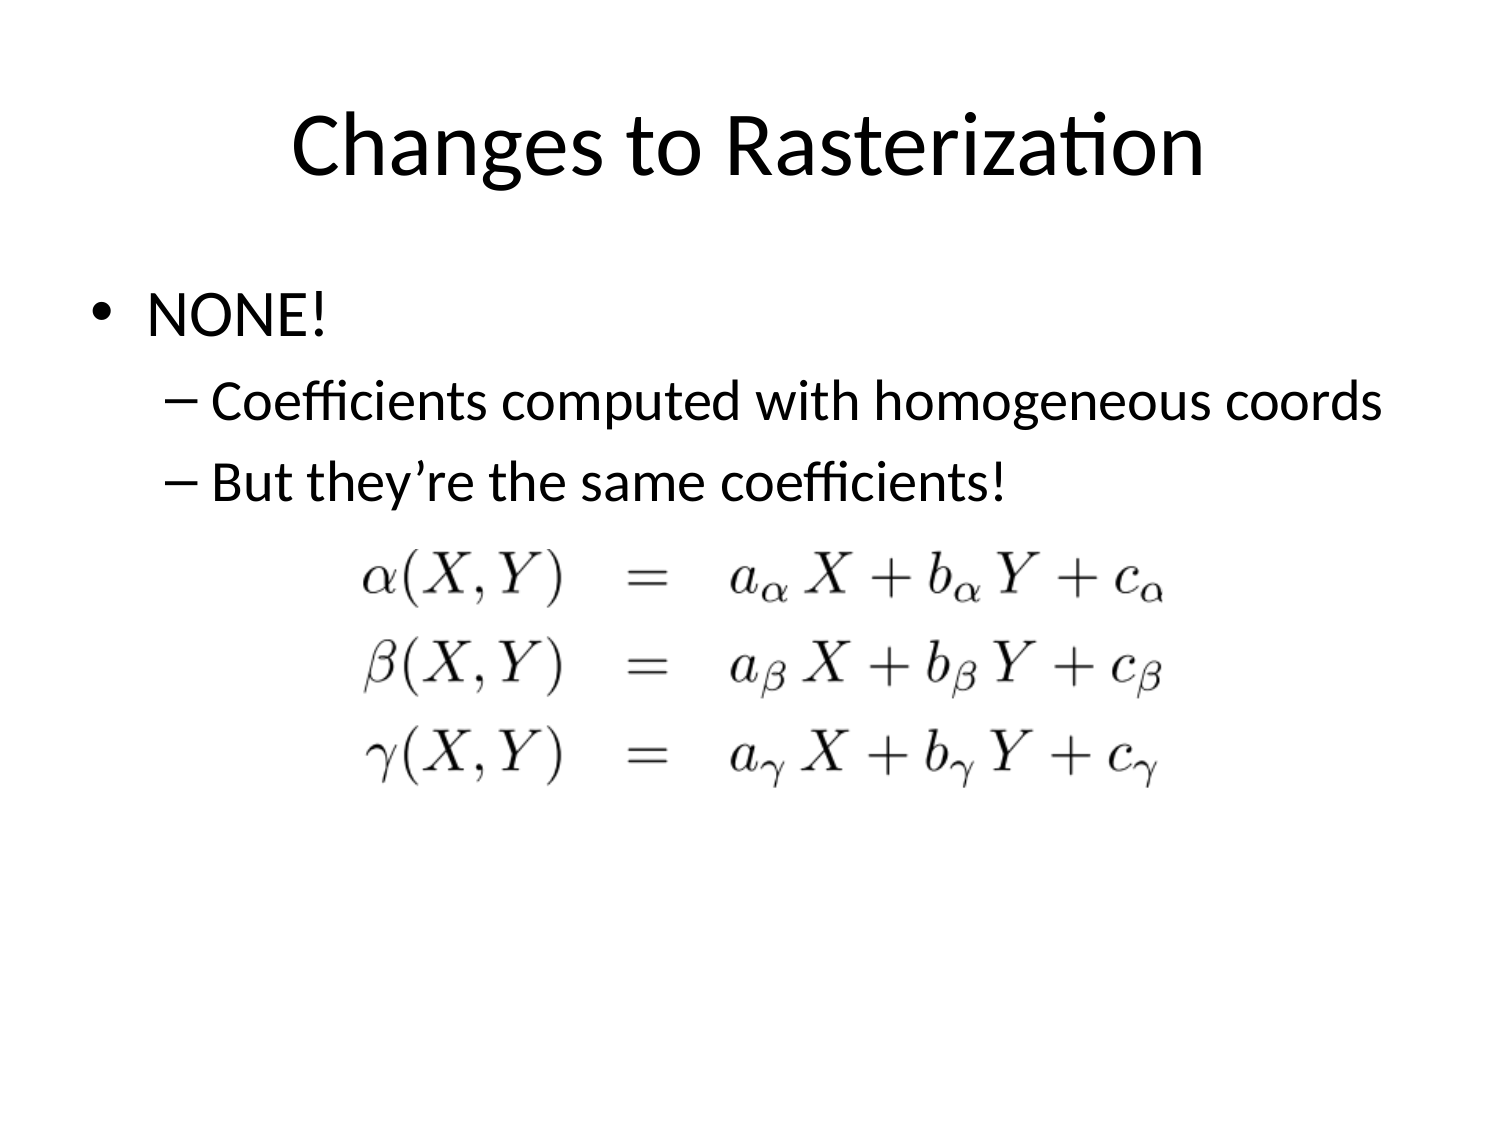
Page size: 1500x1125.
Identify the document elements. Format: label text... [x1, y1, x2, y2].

picture [362, 549, 1163, 788]
title Changes to Rasterization [75, 45, 1425, 233]
list NONE! Coefficients computed with homogeneous coords But they’re the same coefficients! [75, 262, 1425, 1005]
